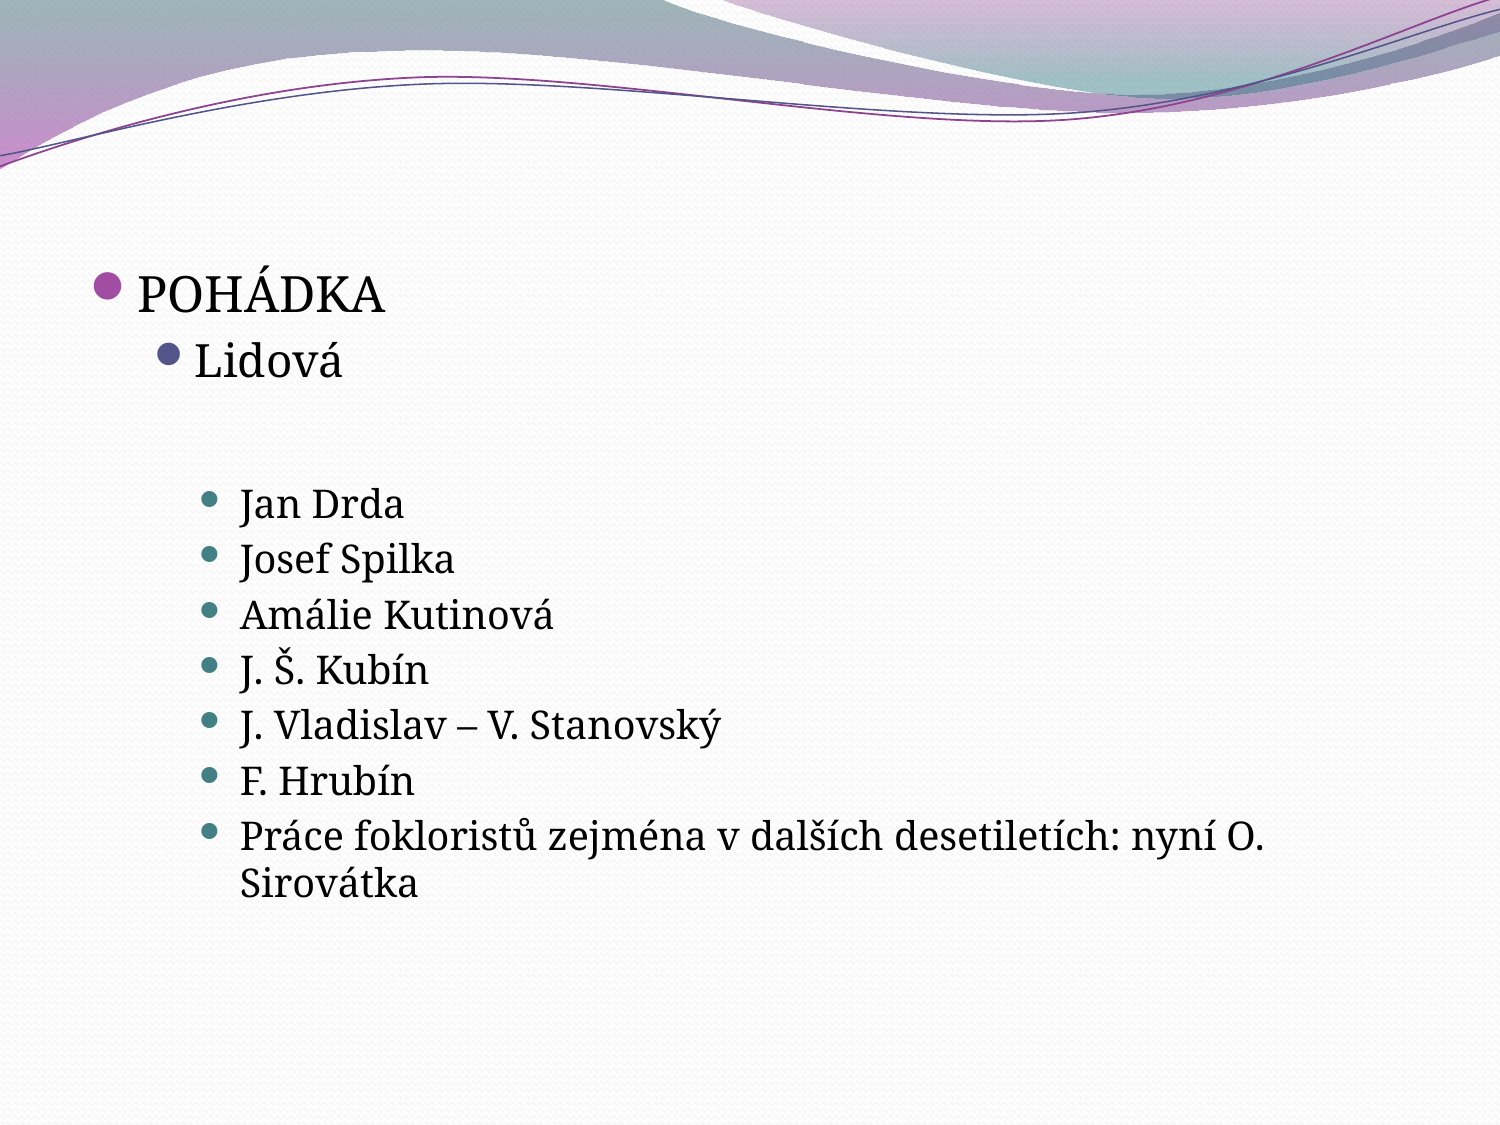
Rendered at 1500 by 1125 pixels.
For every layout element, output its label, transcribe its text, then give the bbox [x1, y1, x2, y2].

list POHÁDKA Lidová Jan Drda Josef Spilka Amálie Kutinová J. Š. Kubín J. Vladislav – V. Stanovský F. Hrubín Práce fokloristů zejména v dalších desetiletích: nyní O. Sirovátka [75, 255, 1425, 1038]
